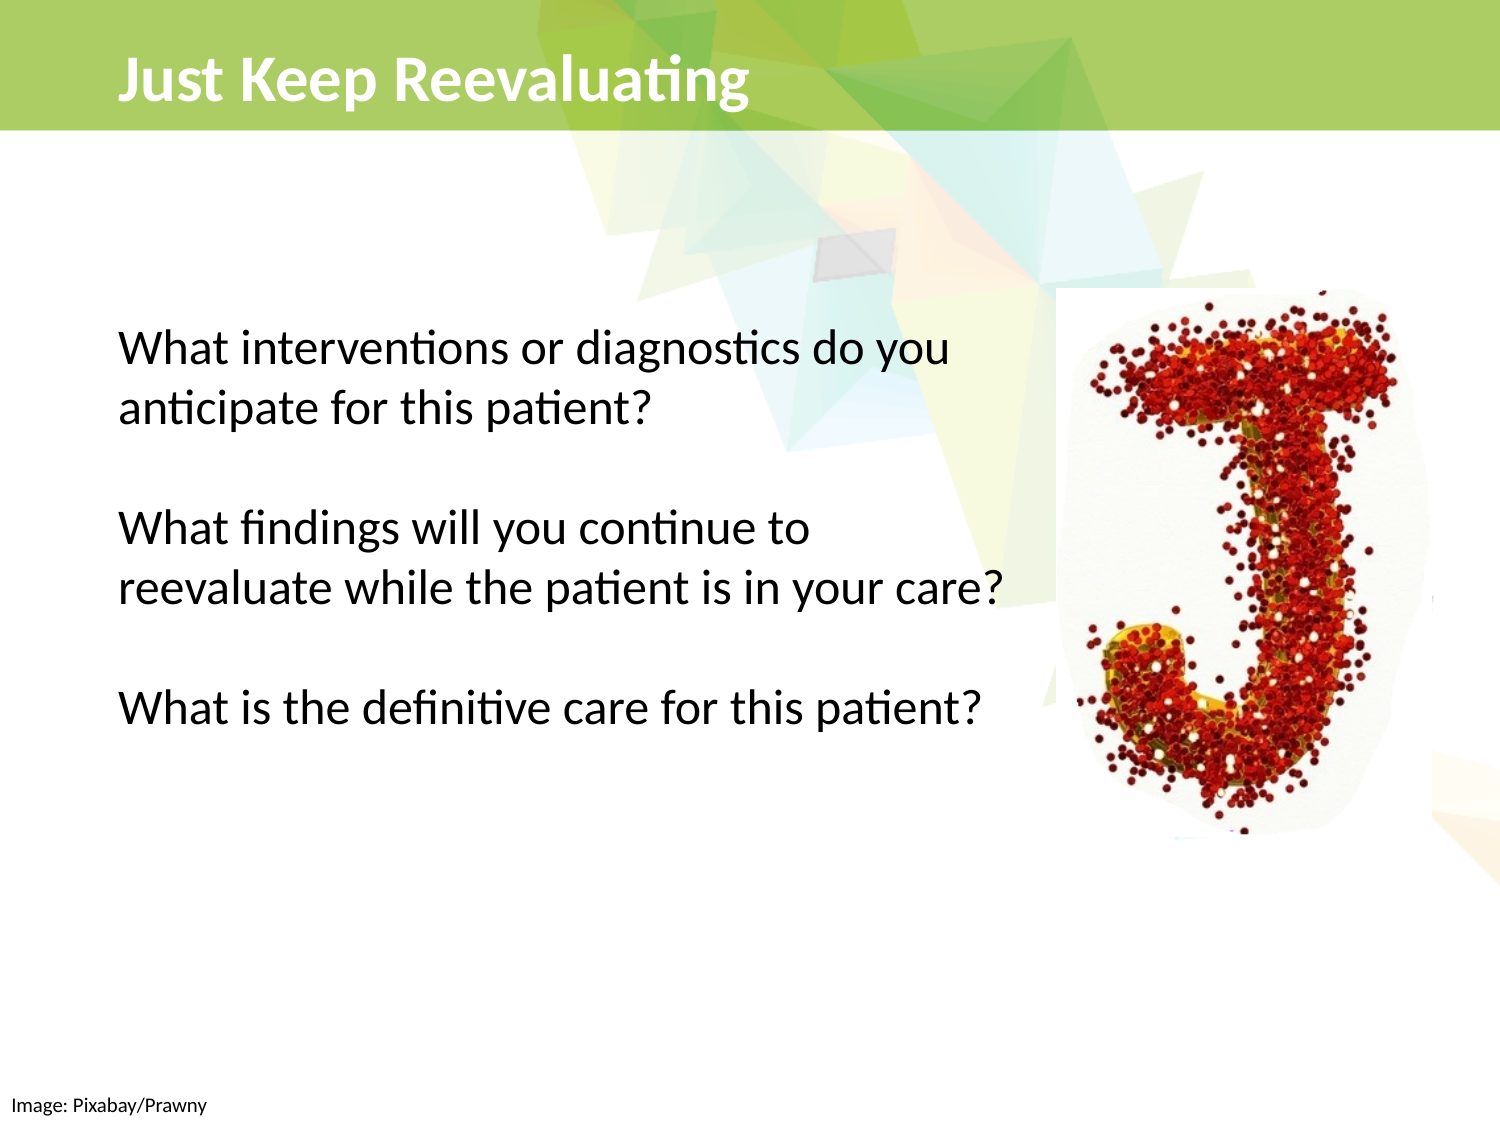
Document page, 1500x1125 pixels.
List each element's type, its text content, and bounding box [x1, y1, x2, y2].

picture [1056, 288, 1432, 837]
text_box Just Keep Reevaluating [103, 27, 829, 123]
text_box Image: Pixabay/Prawny [0, 1084, 936, 1125]
text_box What interventions or diagnostics do you anticipate for this patient? What findings will you continue to reevaluate while the patient is in your care? What is the definitive care for this patient? [103, 306, 1022, 742]
